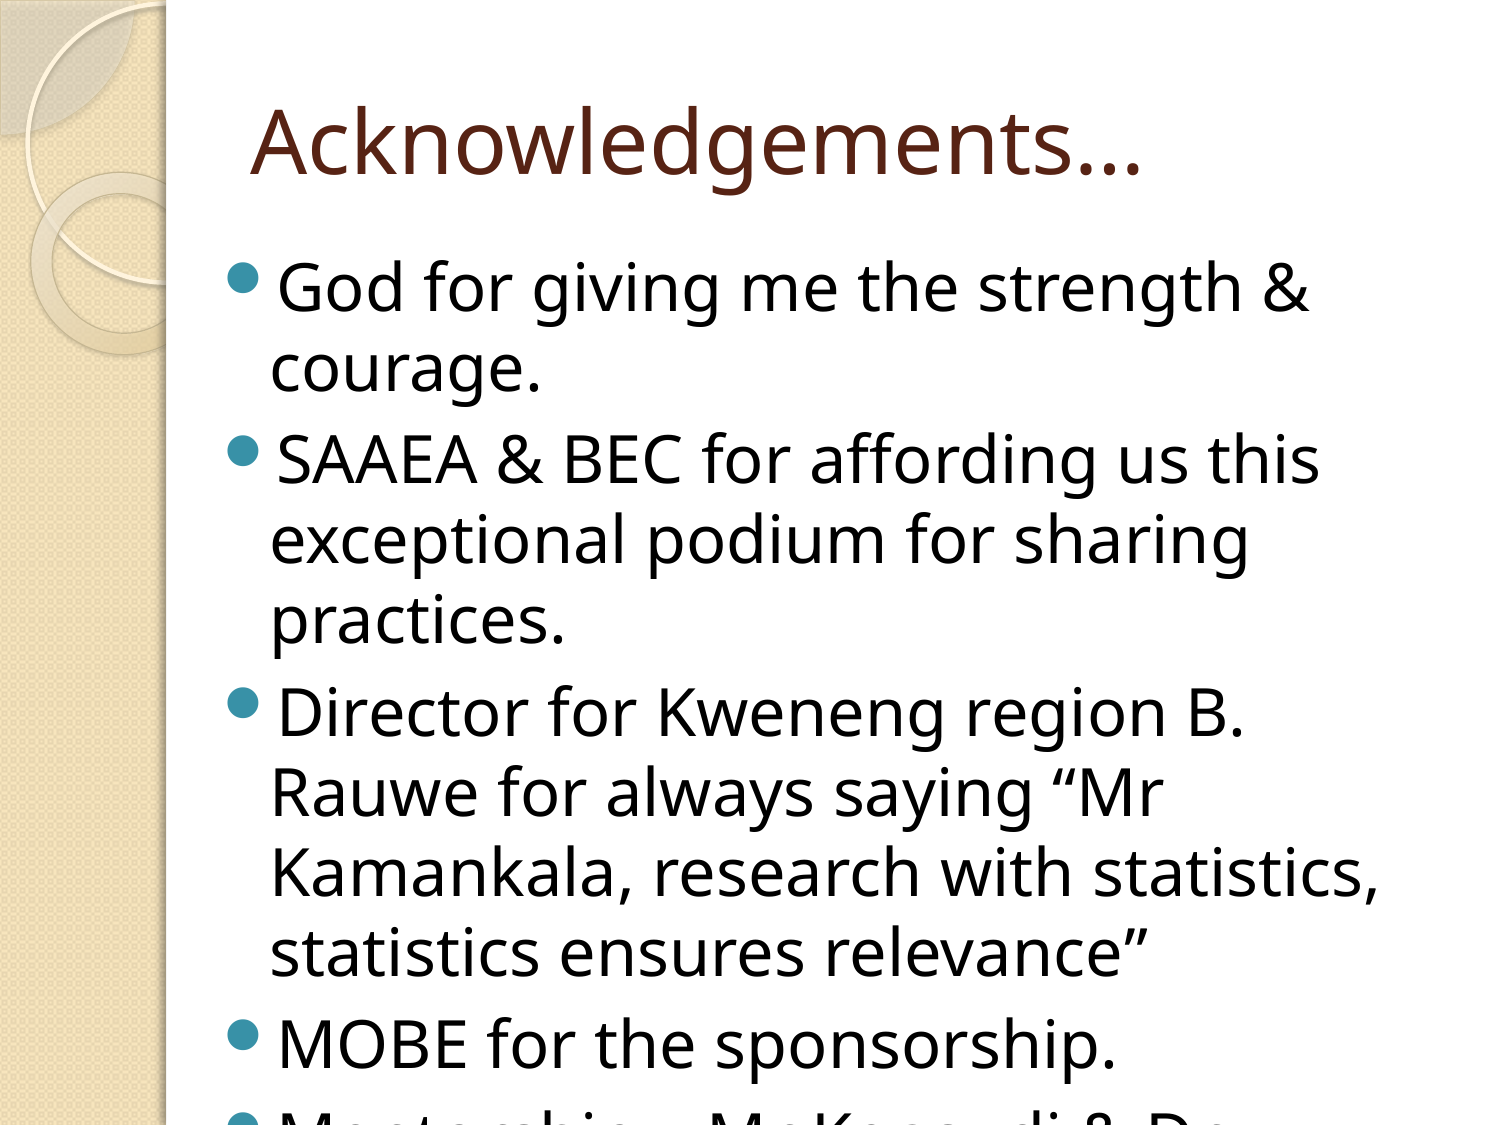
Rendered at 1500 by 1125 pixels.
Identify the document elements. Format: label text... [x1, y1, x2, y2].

title Acknowledgements… [235, 45, 1466, 233]
list God for giving me the strength & courage. SAAEA & BEC for affording us this exceptional podium for sharing practices. Director for Kweneng region B. Rauwe for always saying “Mr Kamankala, research with statistics, statistics ensures relevance” MOBE for the sponsorship. Mentorship – Mr Kgasudi & Dr Motshabi [194, 237, 1466, 1025]
